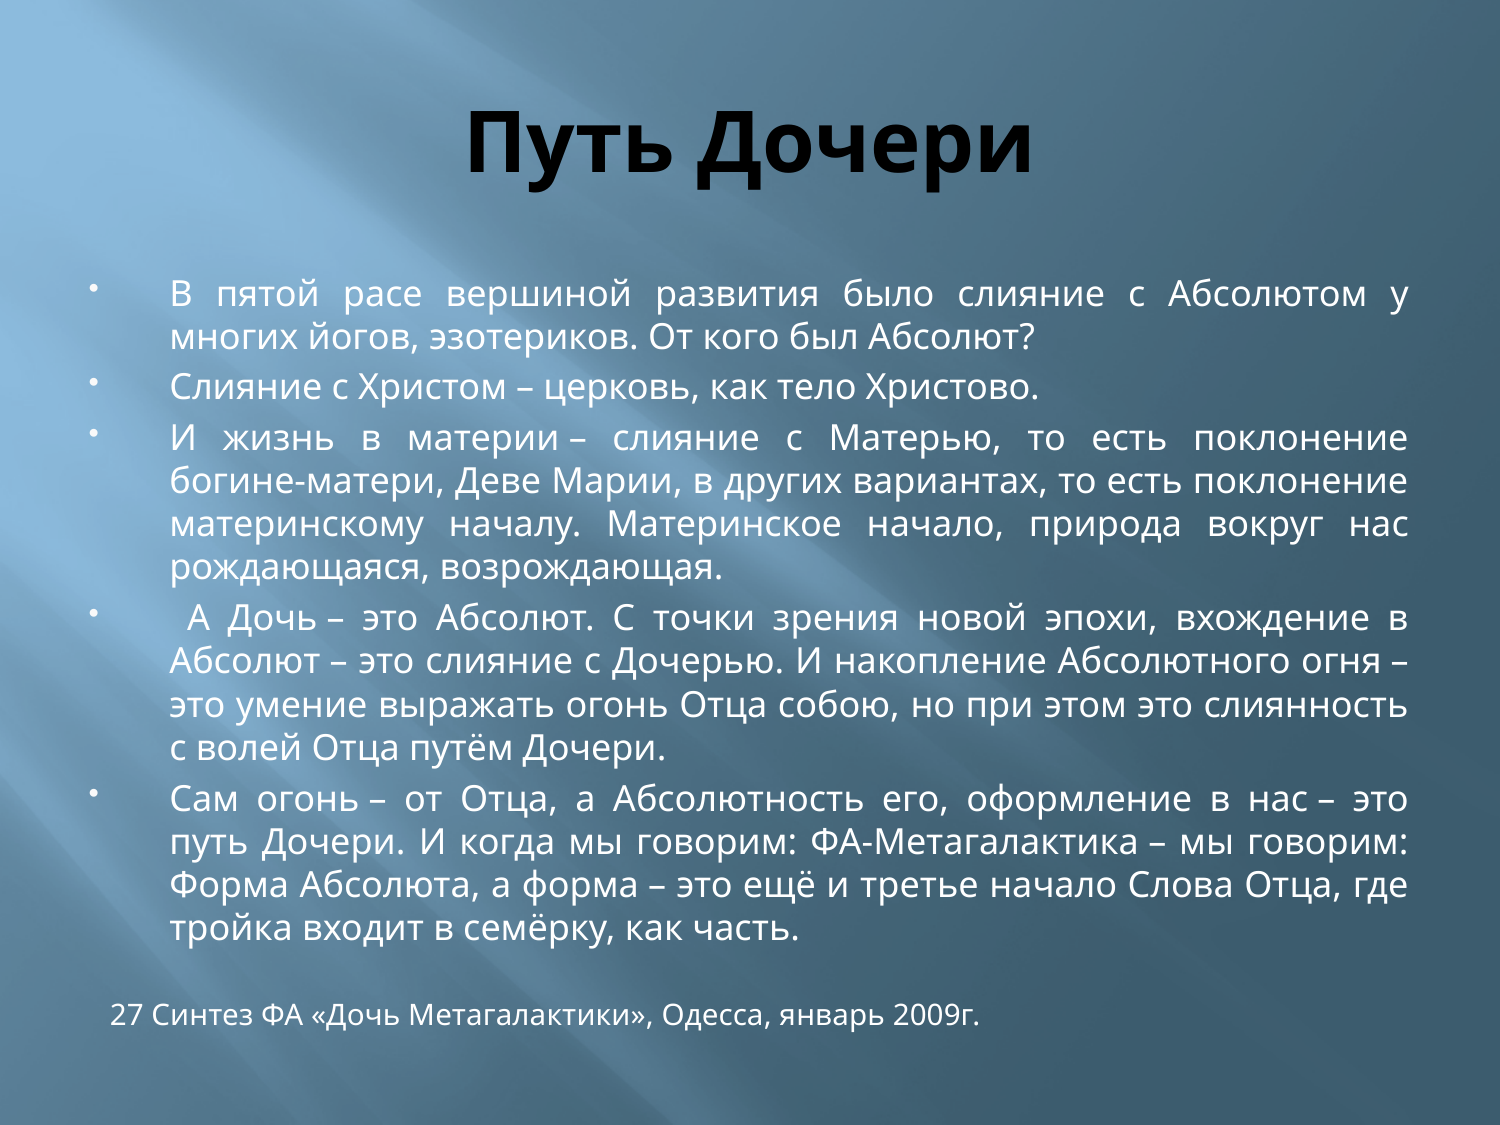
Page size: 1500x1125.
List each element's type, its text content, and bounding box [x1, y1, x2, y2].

list В пятой расе вершиной развития было слияние с Абсолютом у многих йогов, эзотериков. От кого был Абсолют? Слияние с Христом – церковь, как тело Христово. И жизнь в материи – слияние с Матерью, то есть поклонение богине‑матери, Деве Марии, в других вариантах, то есть поклонение материнскому началу. Материнское начало, природа вокруг нас рождающаяся, возрождающая. А Дочь – это Абсолют. С точки зрения новой эпохи, вхождение в Абсолют – это слияние с Дочерью. И накопление Абсолютного огня – это умение выражать огонь Отца собою, но при этом это слиянность с волей Отца путём Дочери. Сам огонь – от Отца, а Абсолютность его, оформление в нас – это путь Дочери. И когда мы говорим: ФА‑Метагалактика – мы говорим: Форма Абсолюта, а форма – это ещё и третье начало Слова Отца, где тройка входит в семёрку, как часть. 27 Синтез ФА «Дочь Метагалактики», Одесса, январь 2009г. [75, 262, 1425, 1043]
title Путь Дочери [75, 45, 1425, 233]
